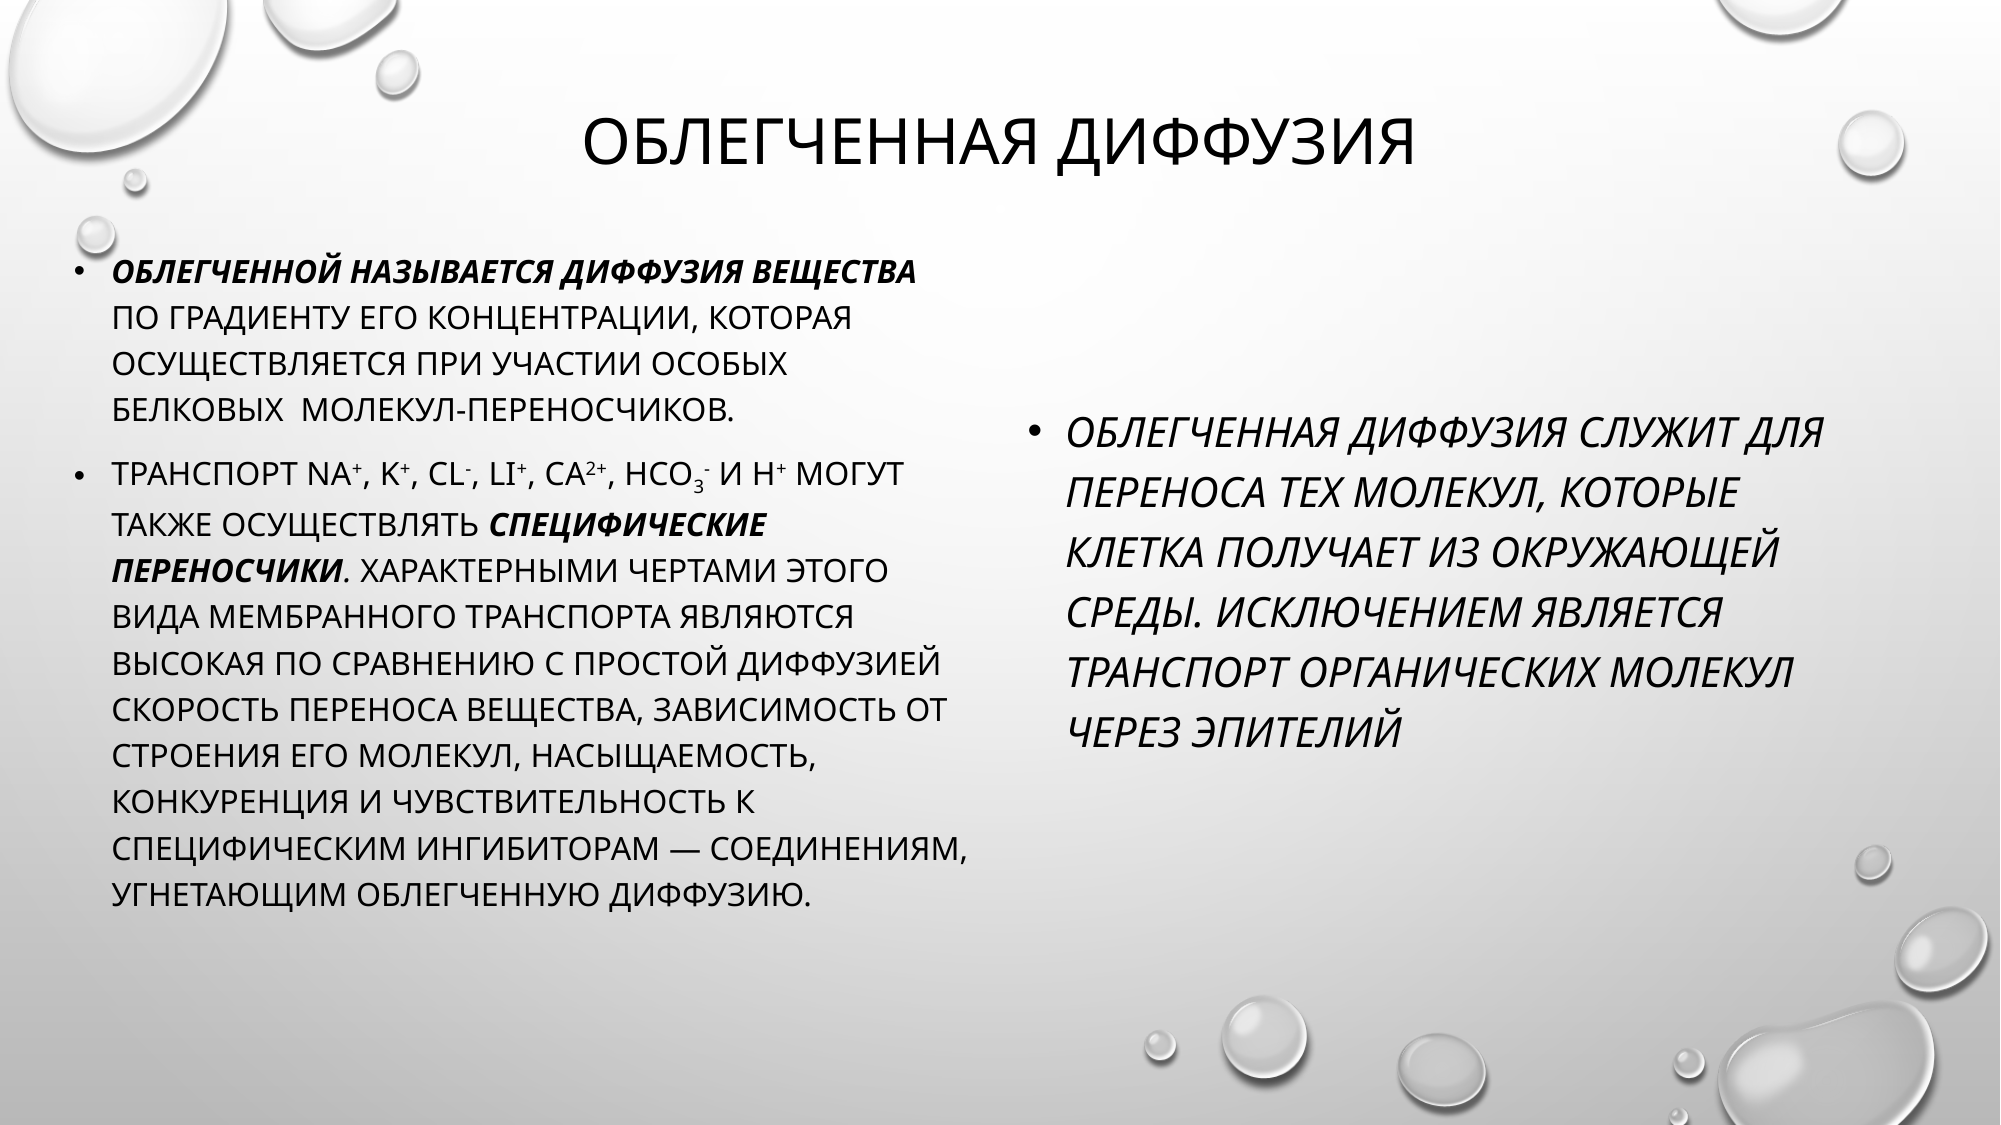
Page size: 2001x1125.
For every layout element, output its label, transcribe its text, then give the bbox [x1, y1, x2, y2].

title Облегченная диффузия [149, 101, 1850, 264]
list Облегченной называется диффузия вещества по градиенту его концентрации, которая осущест­вляется при участии особых белковых молекул-переносчиков. Транспорт Na+, K+, Сl-, Li+, Ca2+, НСО3- и Н+ могут также осуществлять специфические переносчики. Характерными чертами этого вида мембранного транспорта являются высокая по сравнению с простой диффузией скорость переноса вещества, зависимость от строения его молекул, насыщаемость, конкуренция и чувствительность к специфическим ингибиторам — соединениям, угнетающим облегченную диффузию. [58, 236, 988, 950]
list облегченная диффузия служит для переноса тех молекул, которые клетка получает из окружающей среды. Исключением является транспорт органических молекул через эпителий [1012, 388, 1850, 950]
picture [0, 0, 2000, 1125]
